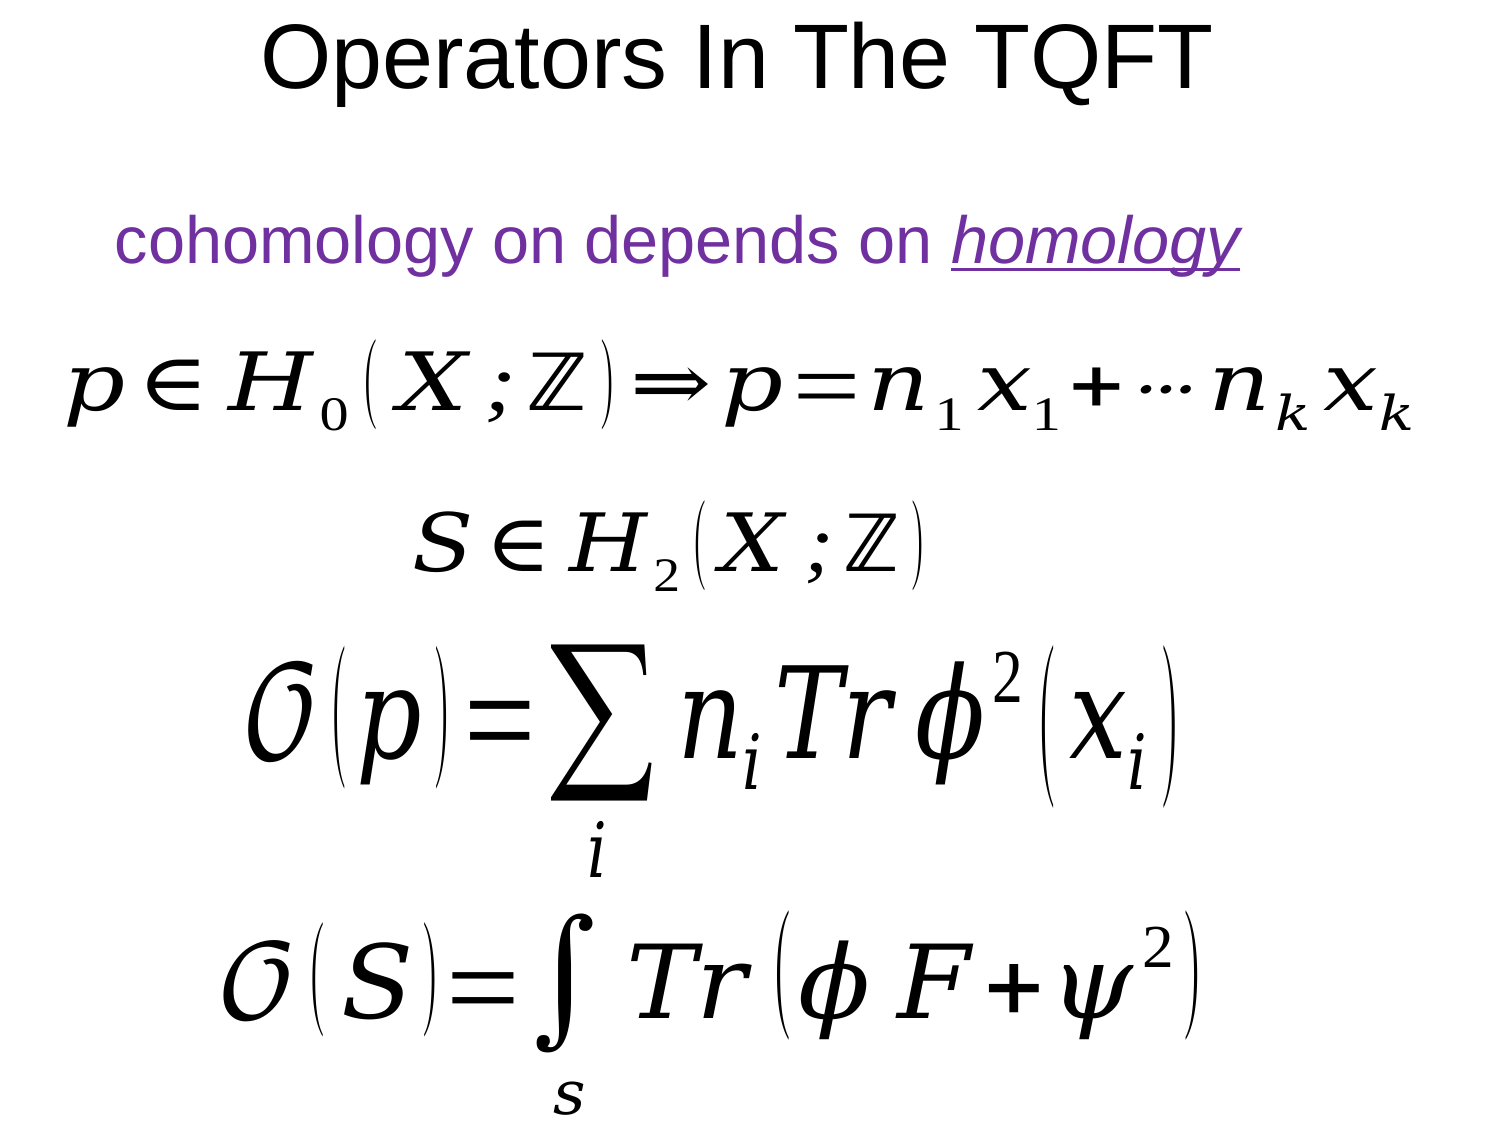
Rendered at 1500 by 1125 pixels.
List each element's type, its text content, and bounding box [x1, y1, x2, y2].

title Operators In The TQFT [62, 0, 1413, 146]
